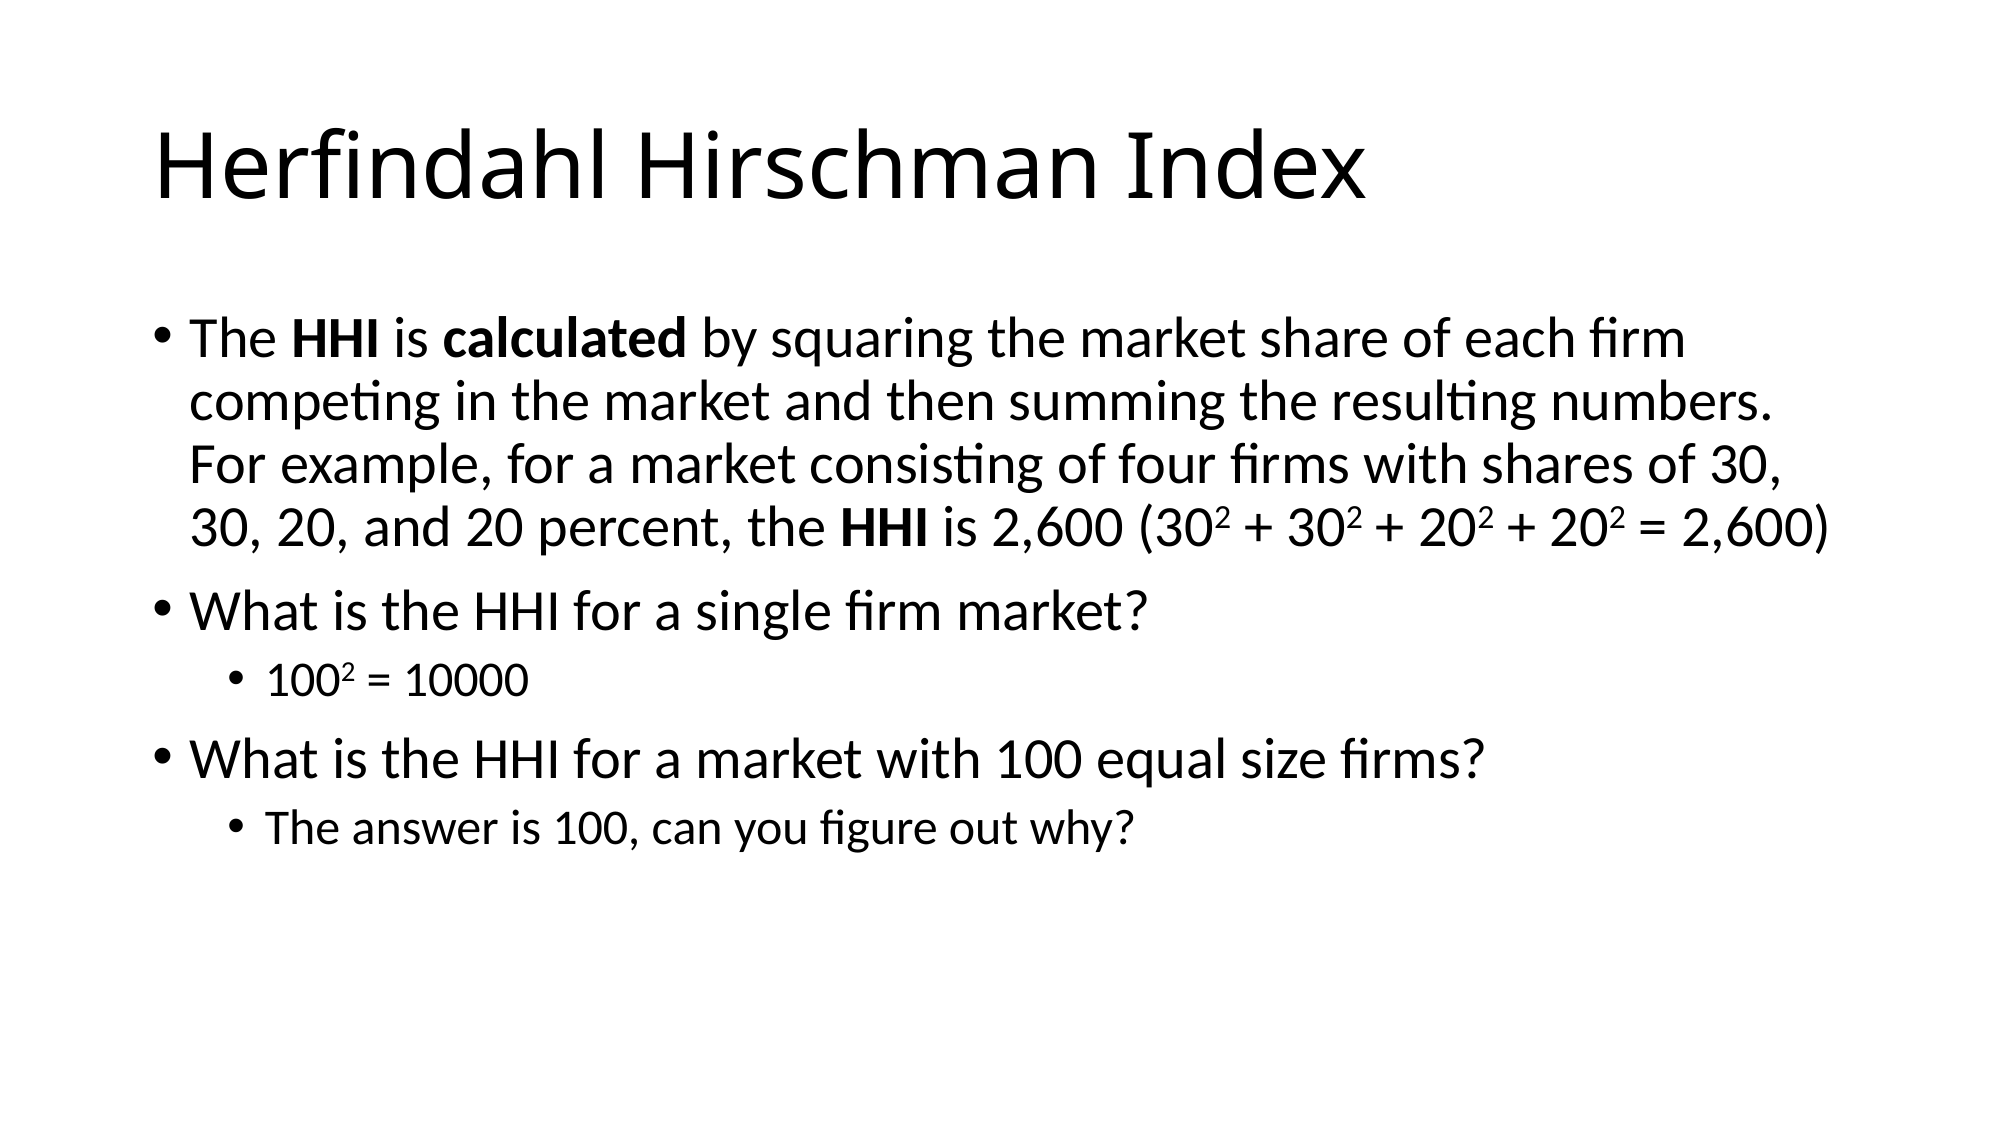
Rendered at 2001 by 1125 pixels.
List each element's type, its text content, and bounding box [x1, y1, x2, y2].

list The HHI is calculated by squaring the market share of each firm competing in the market and then summing the resulting numbers. For example, for a market consisting of four firms with shares of 30, 30, 20, and 20 percent, the HHI is 2,600 (302 + 302 + 202 + 202 = 2,600) What is the HHI for a single firm market? 1002 = 10000 What is the HHI for a market with 100 equal size firms? The answer is 100, can you figure out why? [137, 299, 1863, 1014]
title Herfindahl Hirschman Index [137, 59, 1863, 278]
